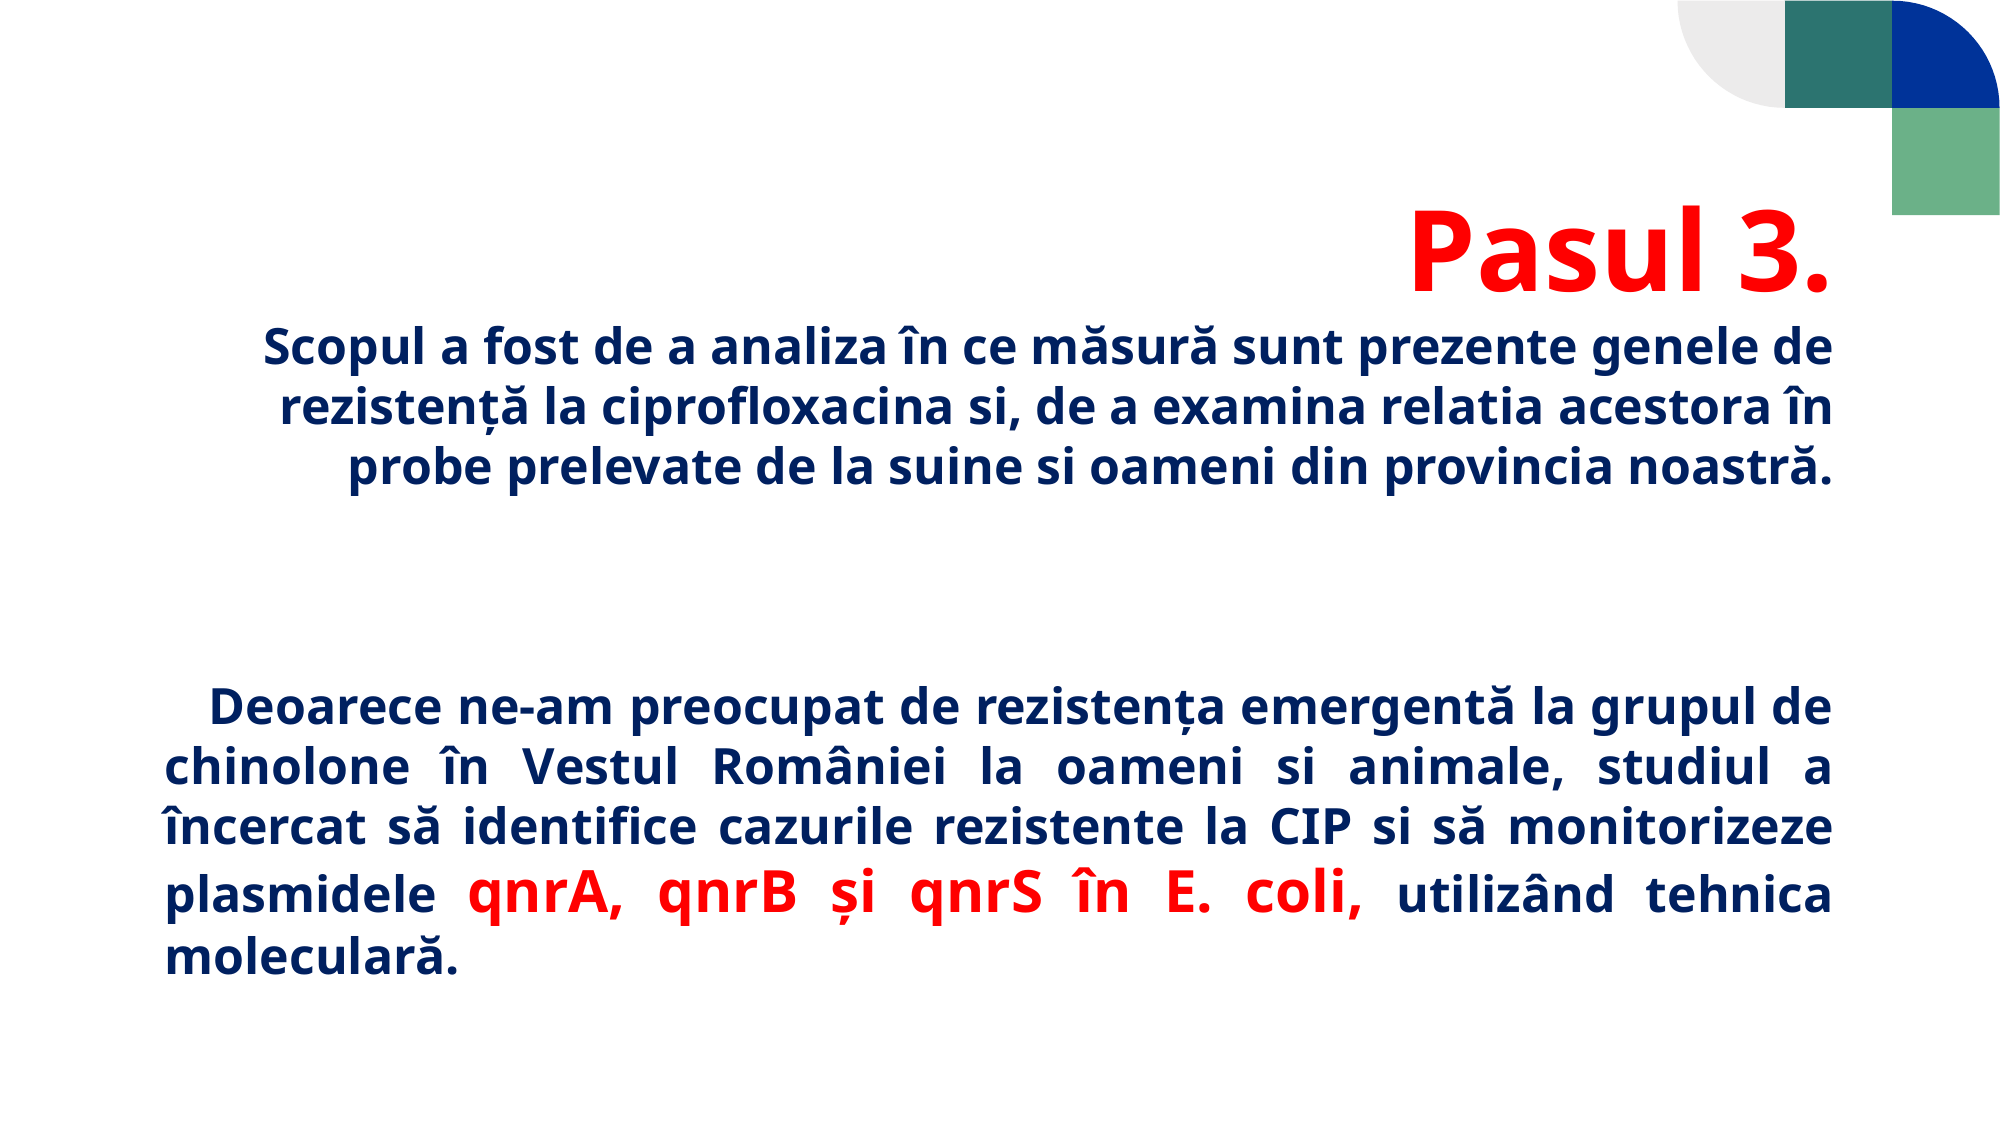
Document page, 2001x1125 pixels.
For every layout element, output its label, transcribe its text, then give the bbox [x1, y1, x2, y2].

text_box Pasul 3. Scopul a fost de a analiza în ce măsură sunt prezente genele de rezistență la ciprofloxacina si, de a examina relatia acestora în probe prelevate de la suine si oameni din provincia noastră. Deoarece ne-am preocupat de rezistența emergentă la grupul de chinolone în Vestul României la oameni si animale, studiul a încercat să identifice cazurile rezistente la CIP si să monitorizeze plasmidele qnrA, qnrB și qnrS în E. coli, utilizând tehnica moleculară. [149, 171, 1849, 992]
